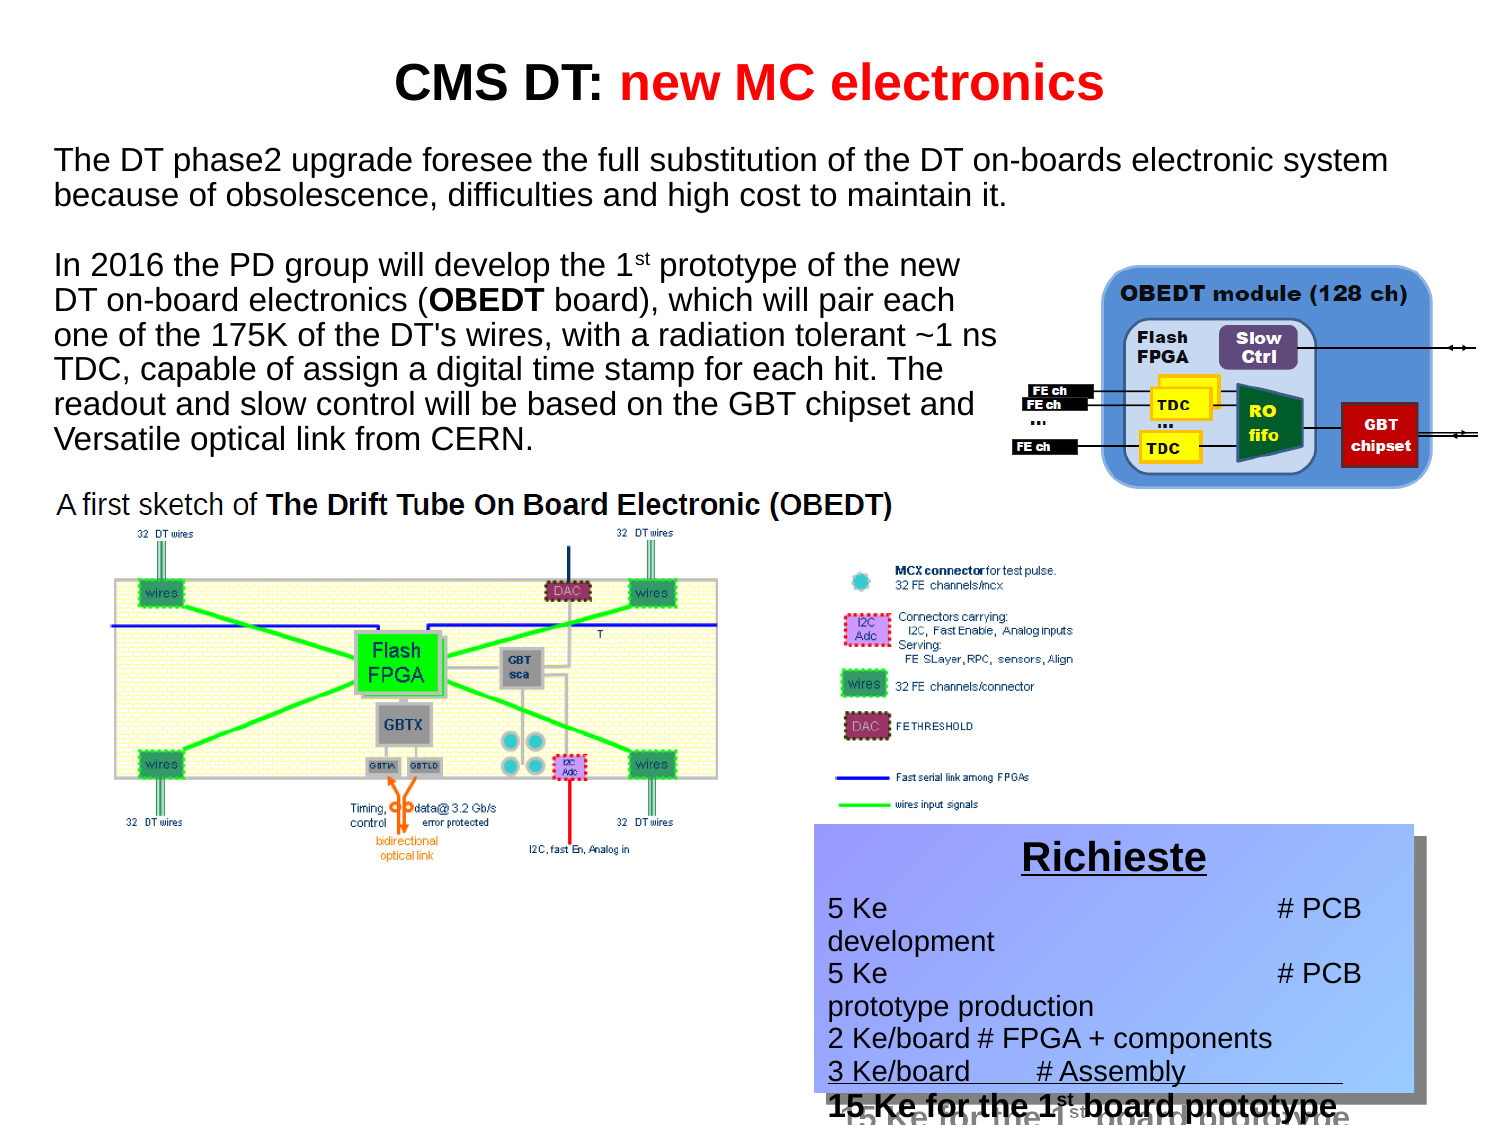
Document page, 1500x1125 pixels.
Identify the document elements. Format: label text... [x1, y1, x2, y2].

text_box In 2016 the PD group will develop the 1st prototype of the new DT on-board electronics (OBEDT board), which will pair each one of the 175K of the DT's wires, with a radiation tolerant ~1 ns TDC, capable of assign a digital time stamp for each hit. The readout and slow control will be based on the GBT chipset and Versatile optical link from CERN. [53, 240, 1008, 489]
text_box The DT phase2 upgrade foresee the full substitution of the DT on-boards electronic system because of obsolescence, difficulties and high cost to maintain it. [53, 139, 1457, 236]
text_box CMS DT: new MC electronics [74, 44, 1425, 118]
text_box Richieste 5 Ke # PCB development 5 Ke # PCB prototype production 2 Ke/board # FPGA + components 3 Ke/board # Assembly 15 Ke for the 1st board prototype [814, 824, 1415, 1093]
picture [47, 249, 1483, 868]
